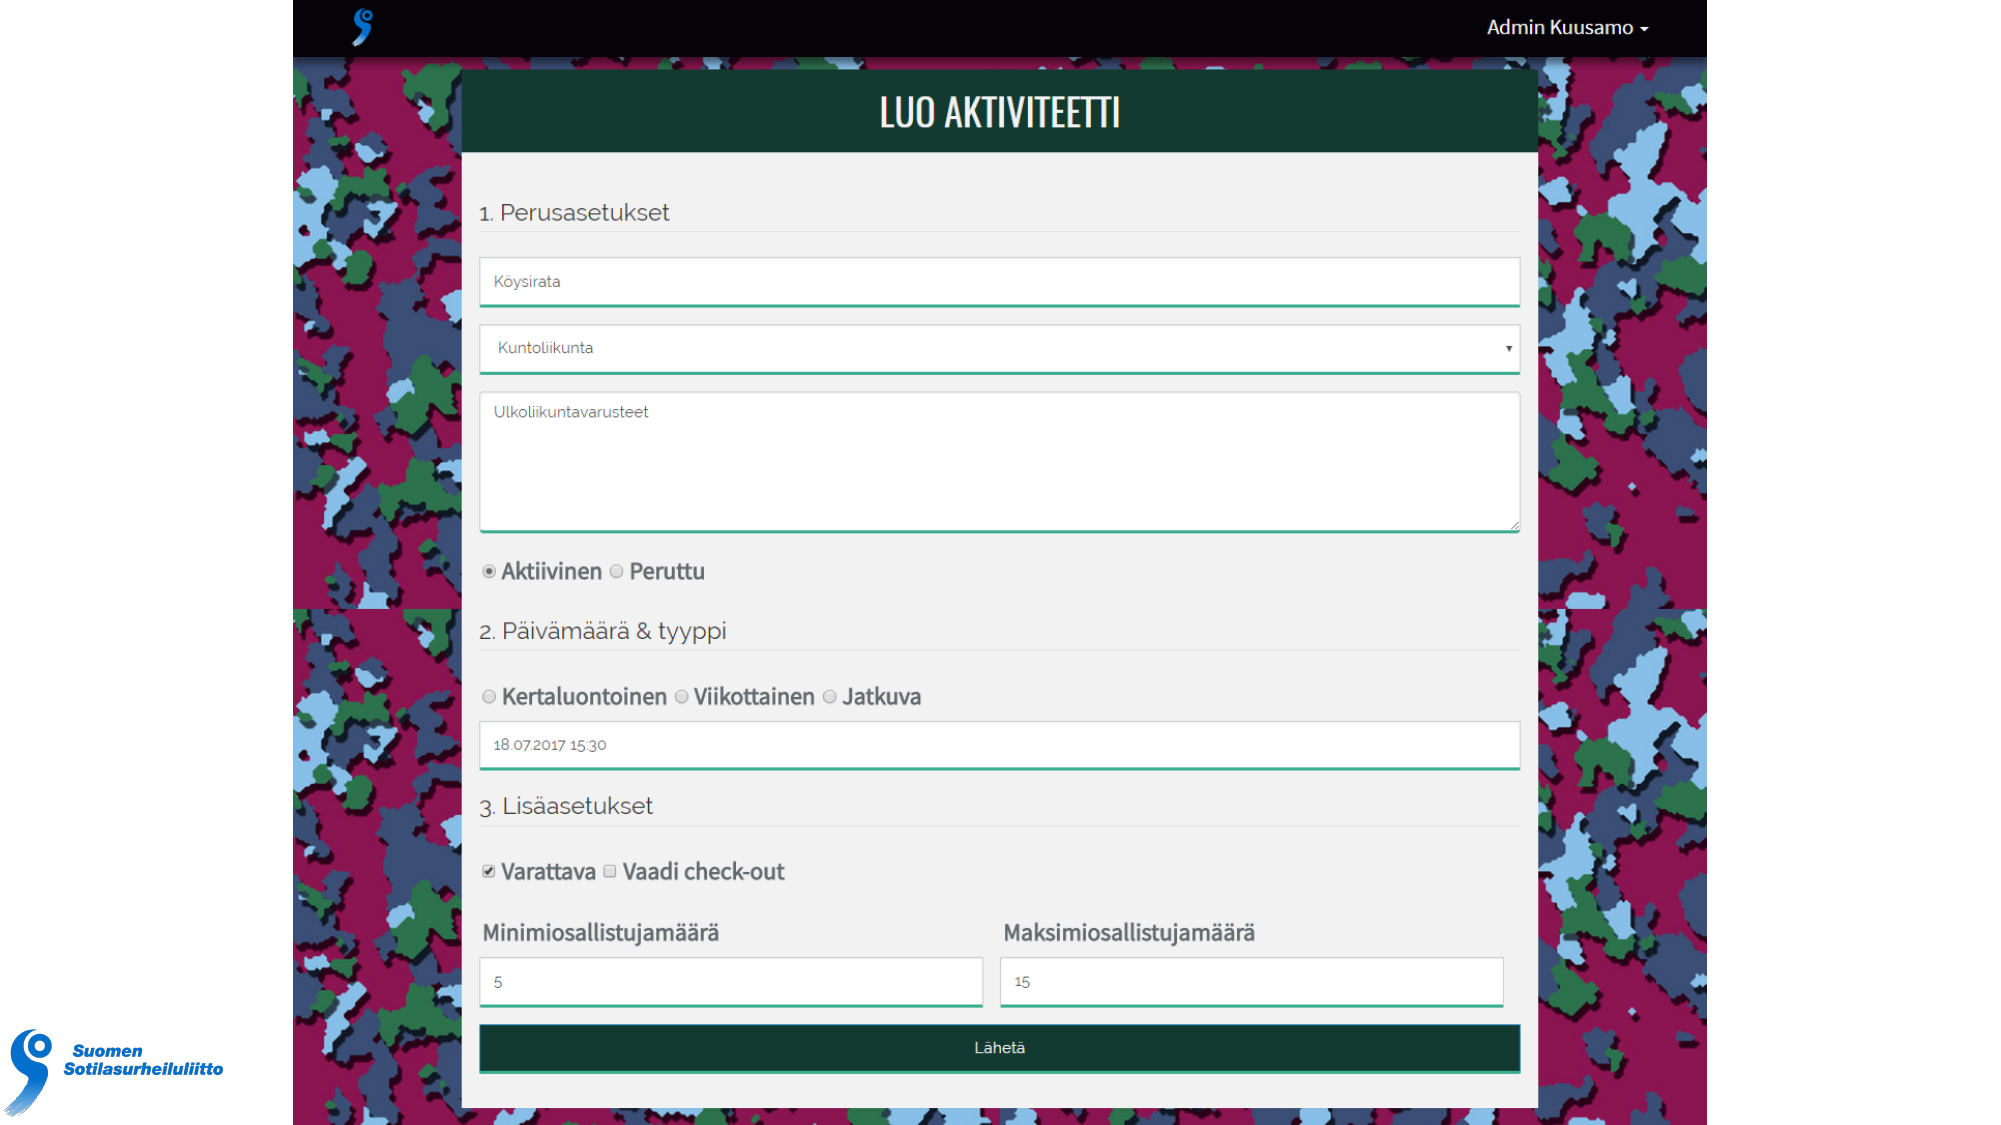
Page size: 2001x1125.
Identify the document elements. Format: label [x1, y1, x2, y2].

picture [0, 1028, 227, 1118]
list [293, 0, 1707, 1125]
